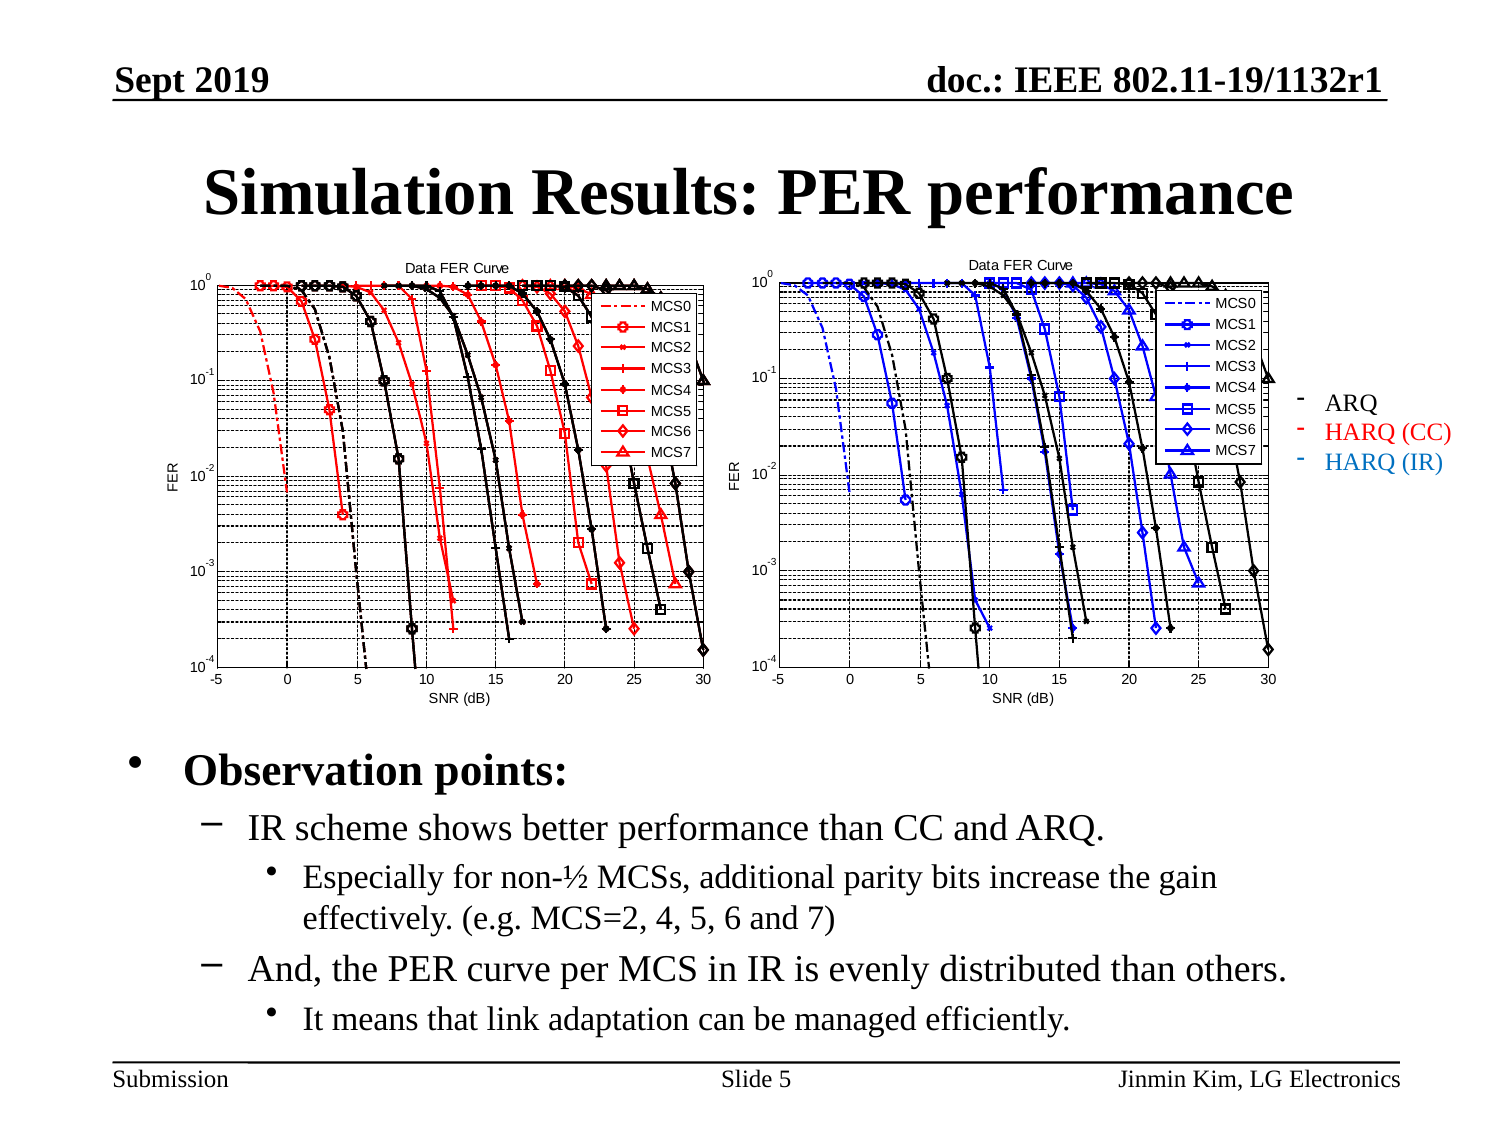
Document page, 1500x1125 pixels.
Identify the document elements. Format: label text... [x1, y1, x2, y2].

text_box ARQ HARQ (CC) HARQ (IR) [1334, 378, 1493, 484]
slide_number Slide 5 [712, 1061, 800, 1093]
footer Jinmin Kim, LG Electronics [1114, 1061, 1402, 1093]
picture [137, 246, 1328, 720]
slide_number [114, 54, 272, 101]
title Simulation Results: PER performance [112, 112, 1388, 263]
list Observation points: IR scheme shows better performance than CC and ARQ. Especially for non-½ MCSs, additional parity bits increase the gain effectively. (e.g. MCS=2, 4, 5, 6 and 7) And, the PER curve per MCS in IR is evenly distributed than others. It means that link adaptation can be managed efficiently. [112, 287, 1388, 1050]
